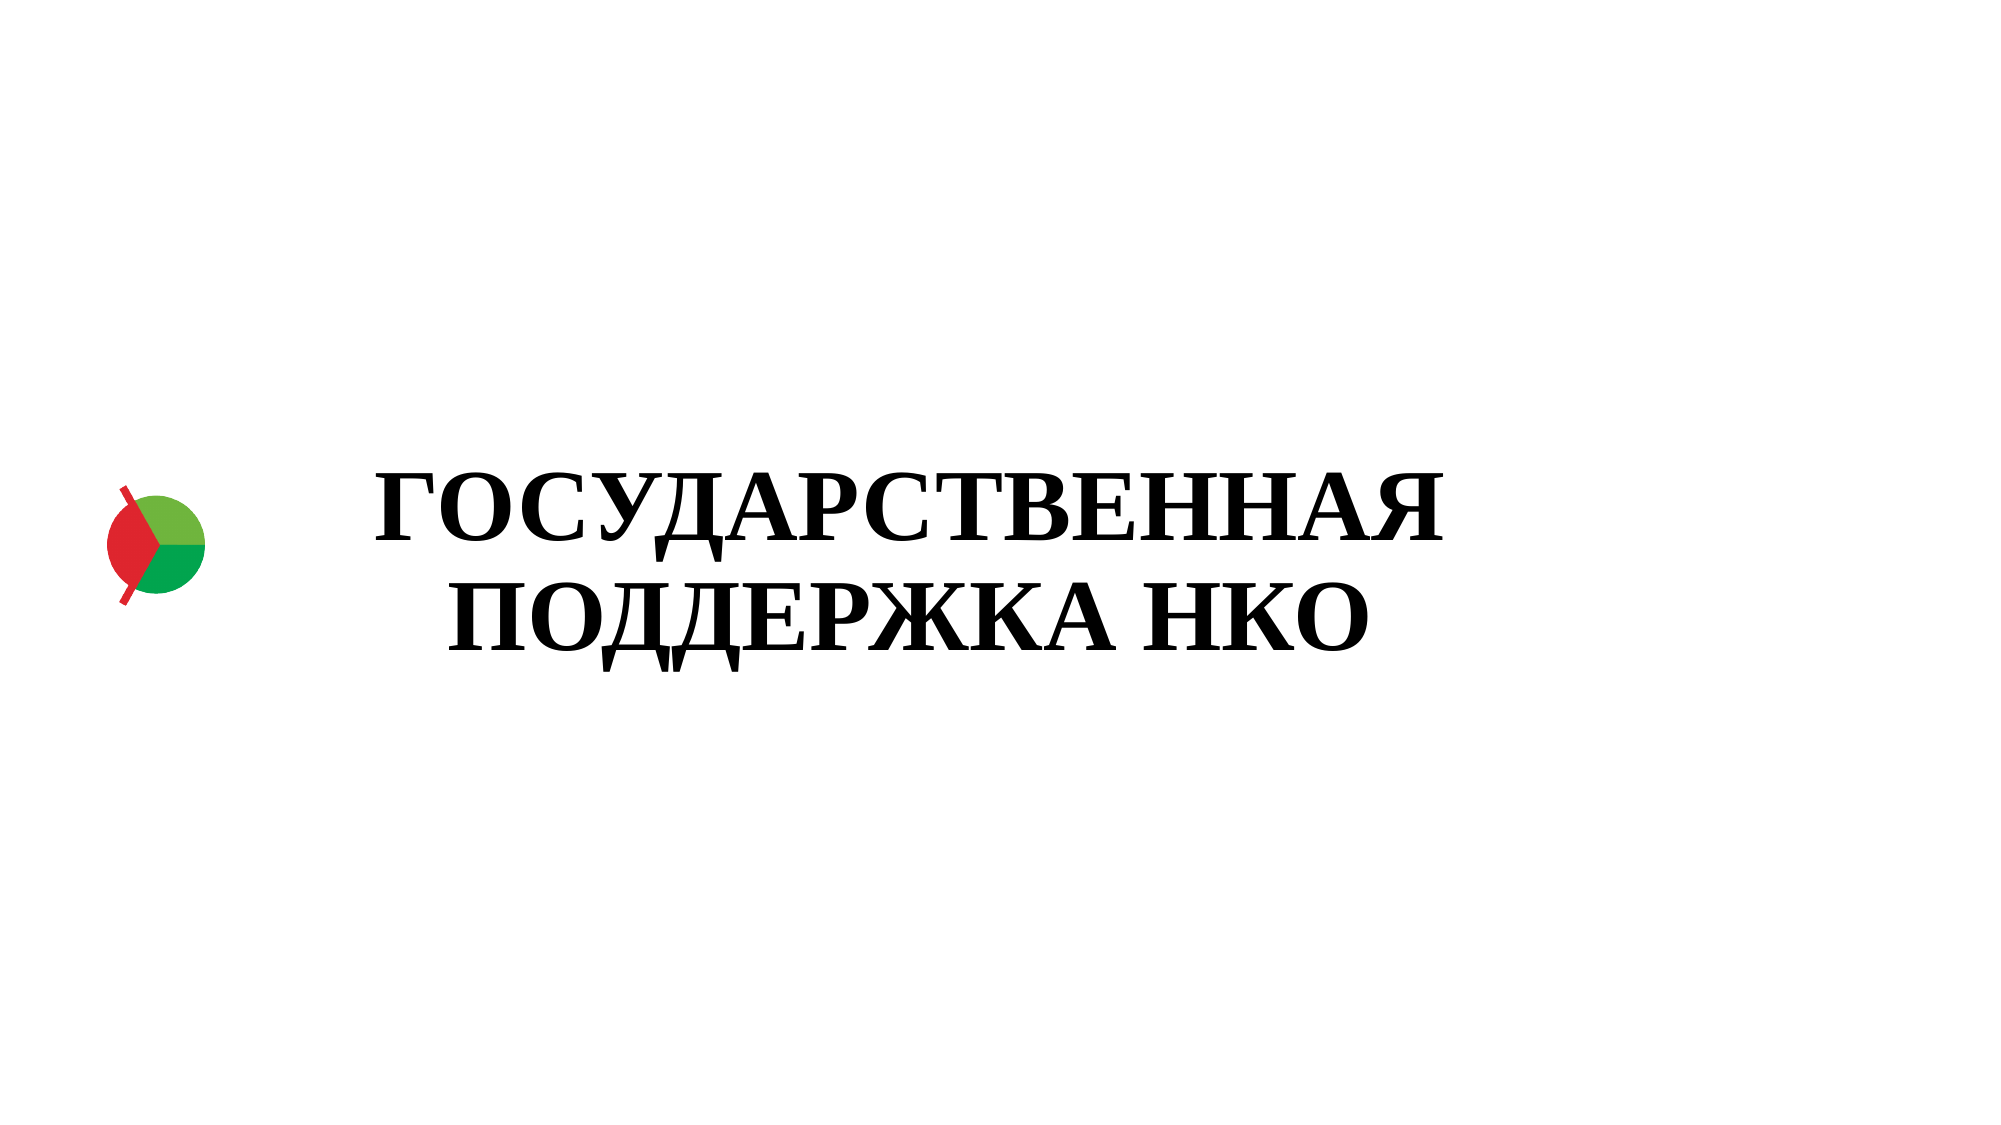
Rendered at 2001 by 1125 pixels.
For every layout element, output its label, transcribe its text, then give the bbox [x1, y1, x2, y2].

title ГОСУДАРСТВЕННАЯ ПОДДЕРЖКА НКО [286, 140, 1534, 985]
picture [107, 485, 205, 606]
